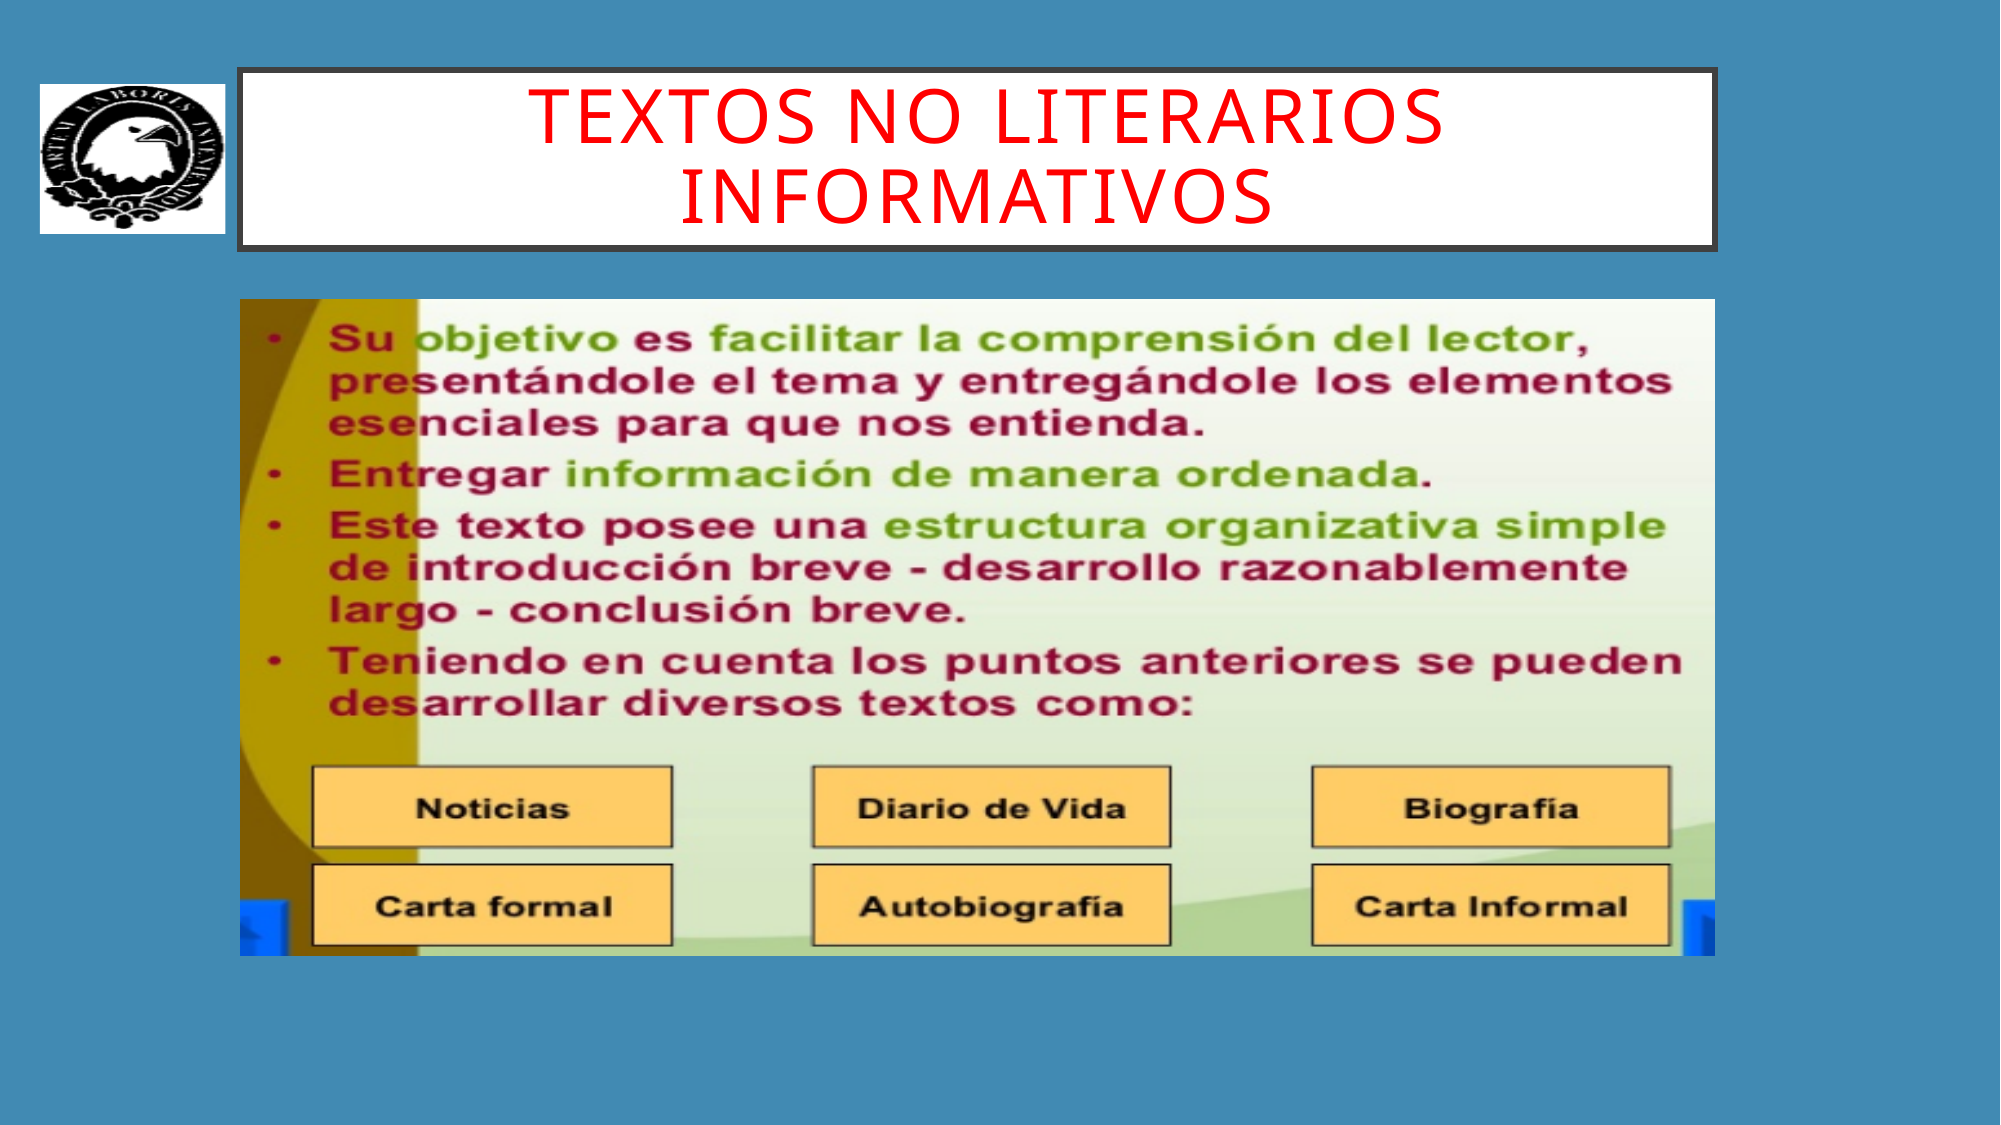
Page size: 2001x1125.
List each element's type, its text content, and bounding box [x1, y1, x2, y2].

title textos no literarios informativos [237, 67, 1718, 252]
picture [39, 84, 226, 234]
picture [239, 299, 1715, 956]
